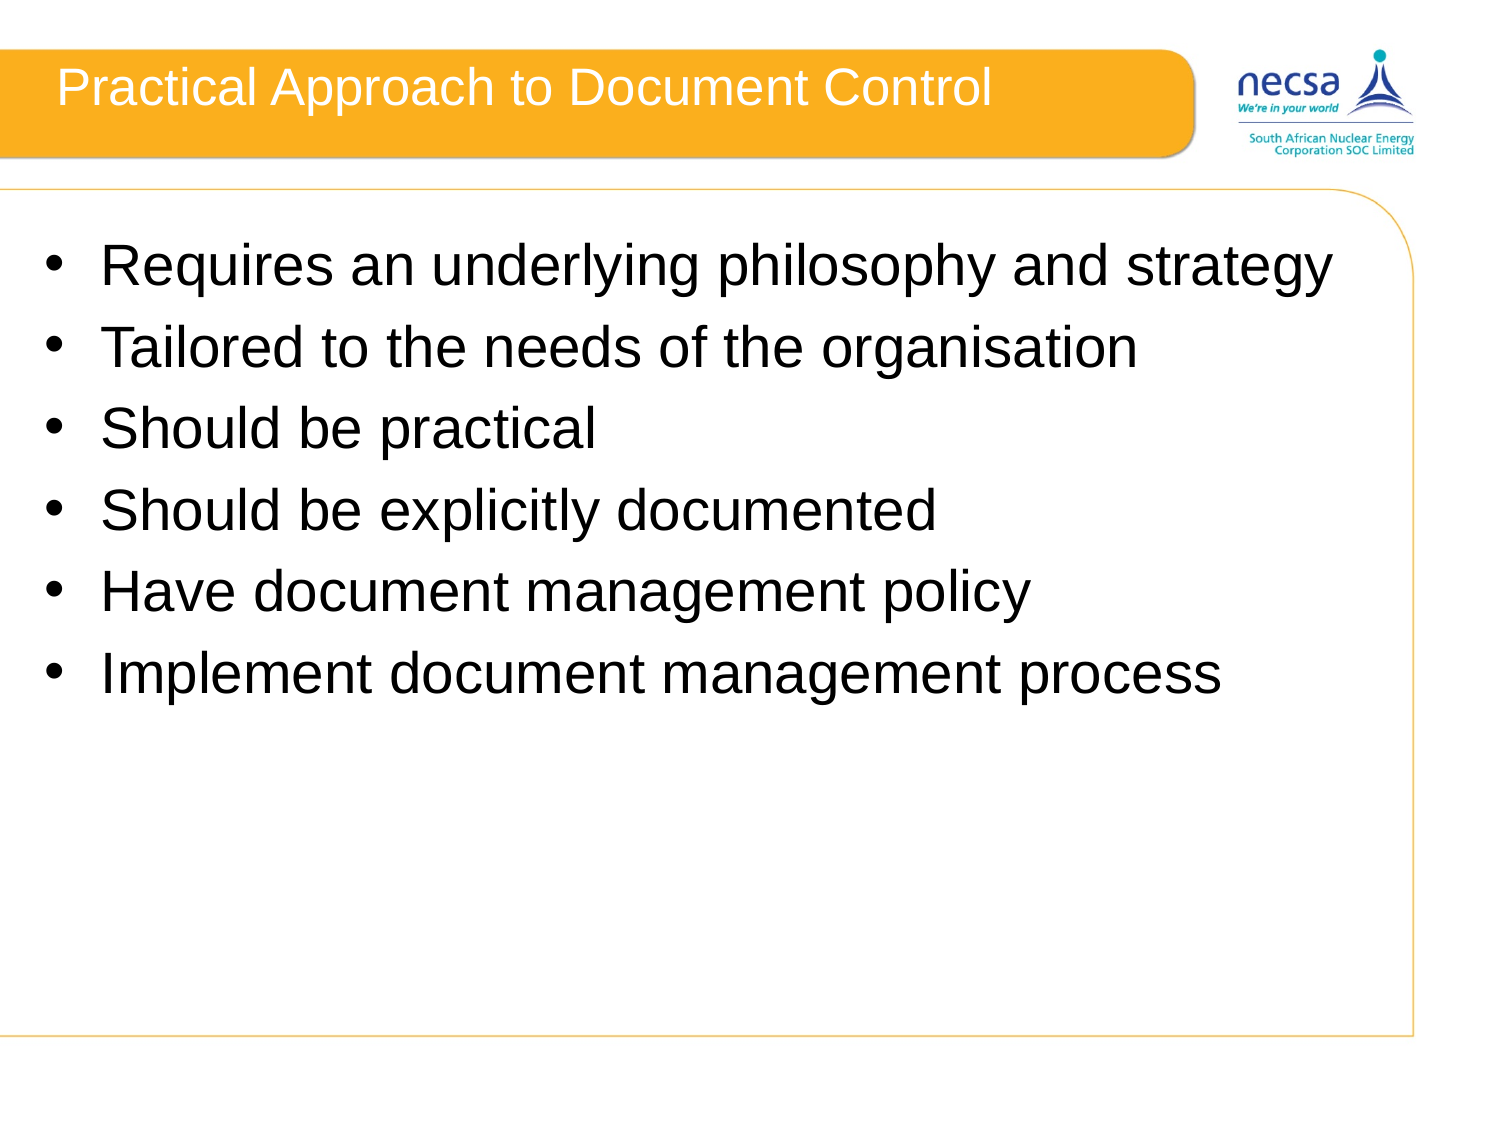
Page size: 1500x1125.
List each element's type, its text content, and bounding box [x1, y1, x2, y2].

picture [0, 0, 1500, 1125]
title Practical Approach to Document Control [41, 45, 1164, 161]
list Requires an underlying philosophy and strategy Tailored to the needs of the organisation Should be practical Should be explicitly documented Have document management policy Implement document management process [29, 219, 1380, 1000]
